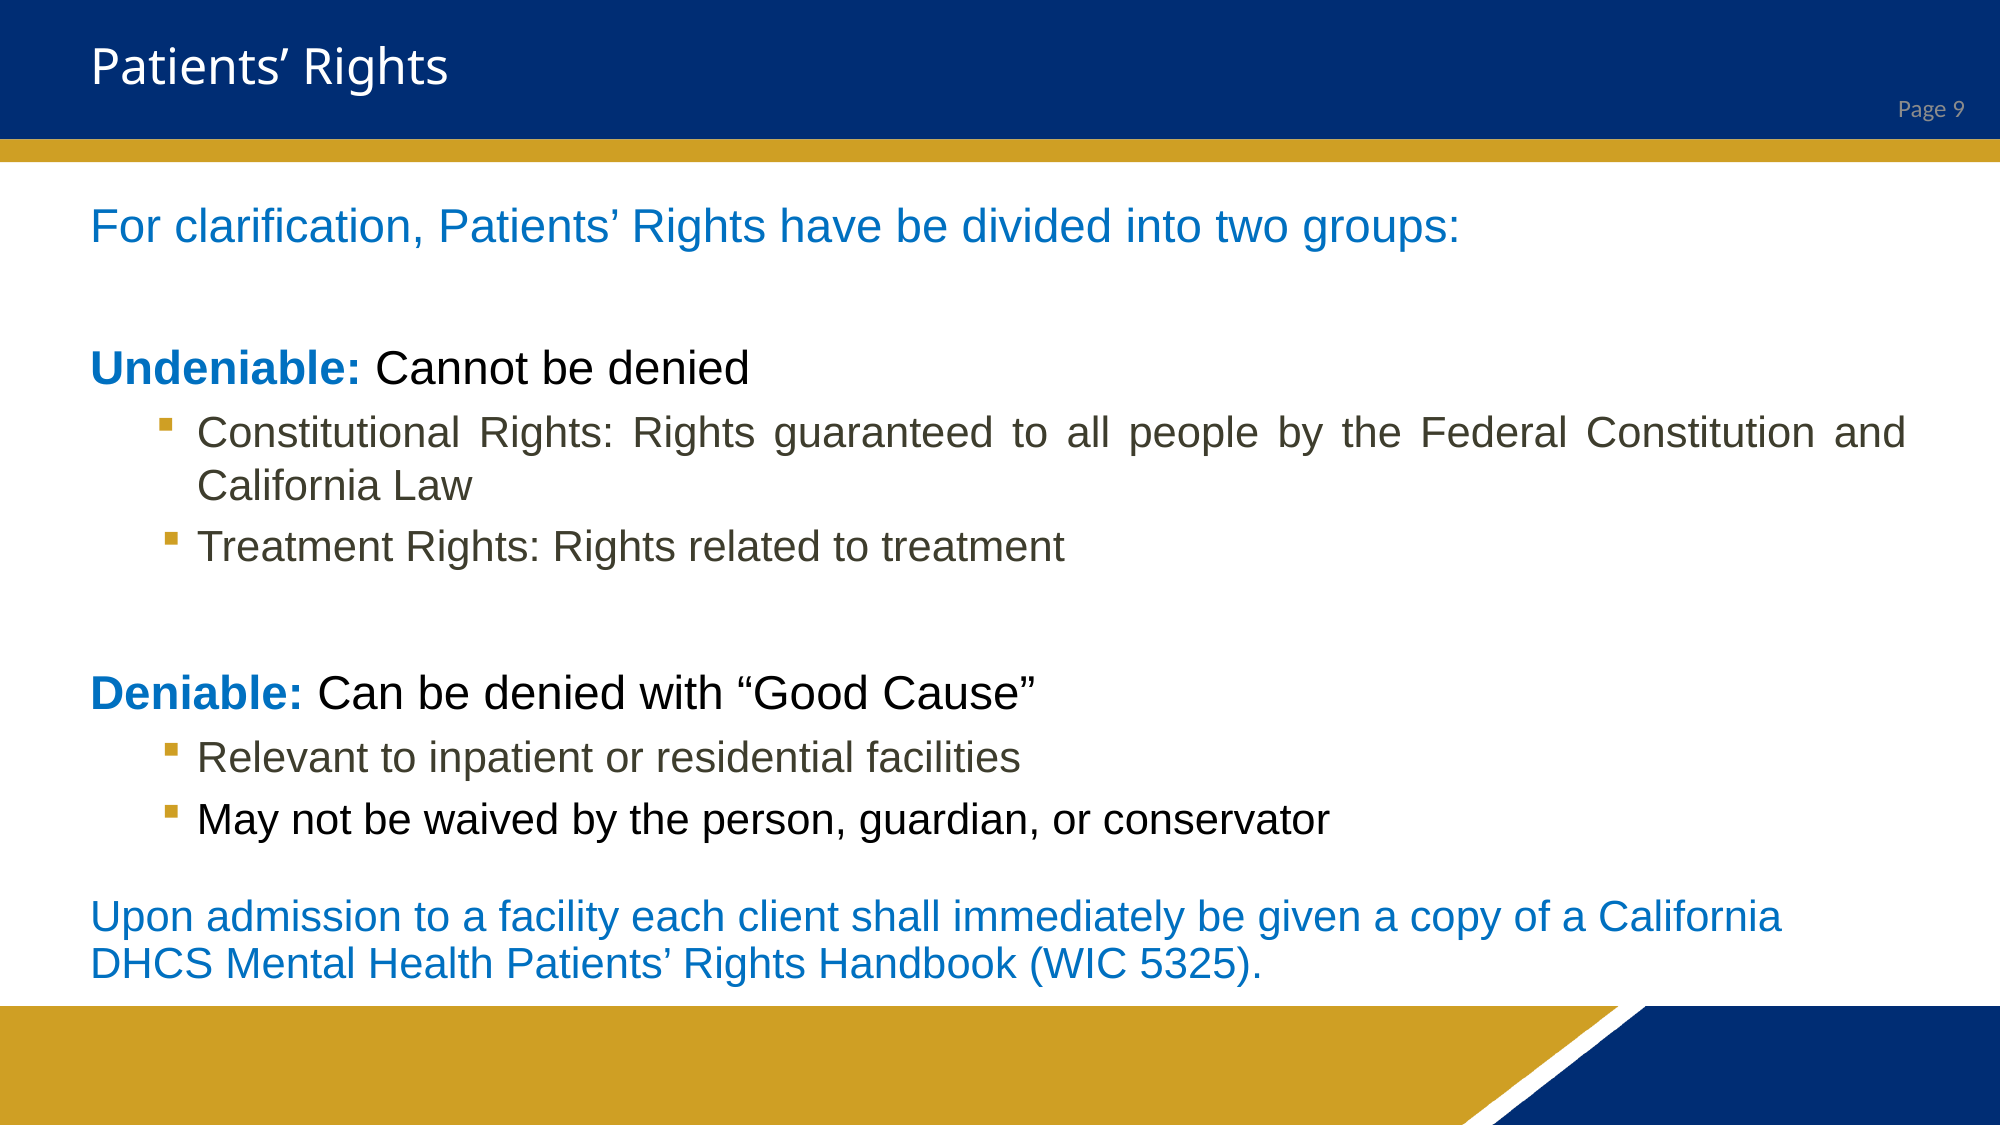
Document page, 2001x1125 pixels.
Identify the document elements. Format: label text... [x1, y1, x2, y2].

picture [0, 1006, 2000, 1125]
list For clarification, Patients’ Rights have be divided into two groups: Undeniable: Cannot be denied Constitutional Rights: Rights guaranteed to all people by the Federal Constitution and California Law Treatment Rights: Rights related to treatment Deniable: Can be denied with “Good Cause” Relevant to inpatient or residential facilities May not be waived by the person, guardian, or conservator Upon admission to a facility each client shall immediately be given a copy of a California DHCS Mental Health Patients’ Rights Handbook (WIC 5325). [75, 193, 1925, 999]
title Patients’ Rights [75, 0, 1925, 163]
